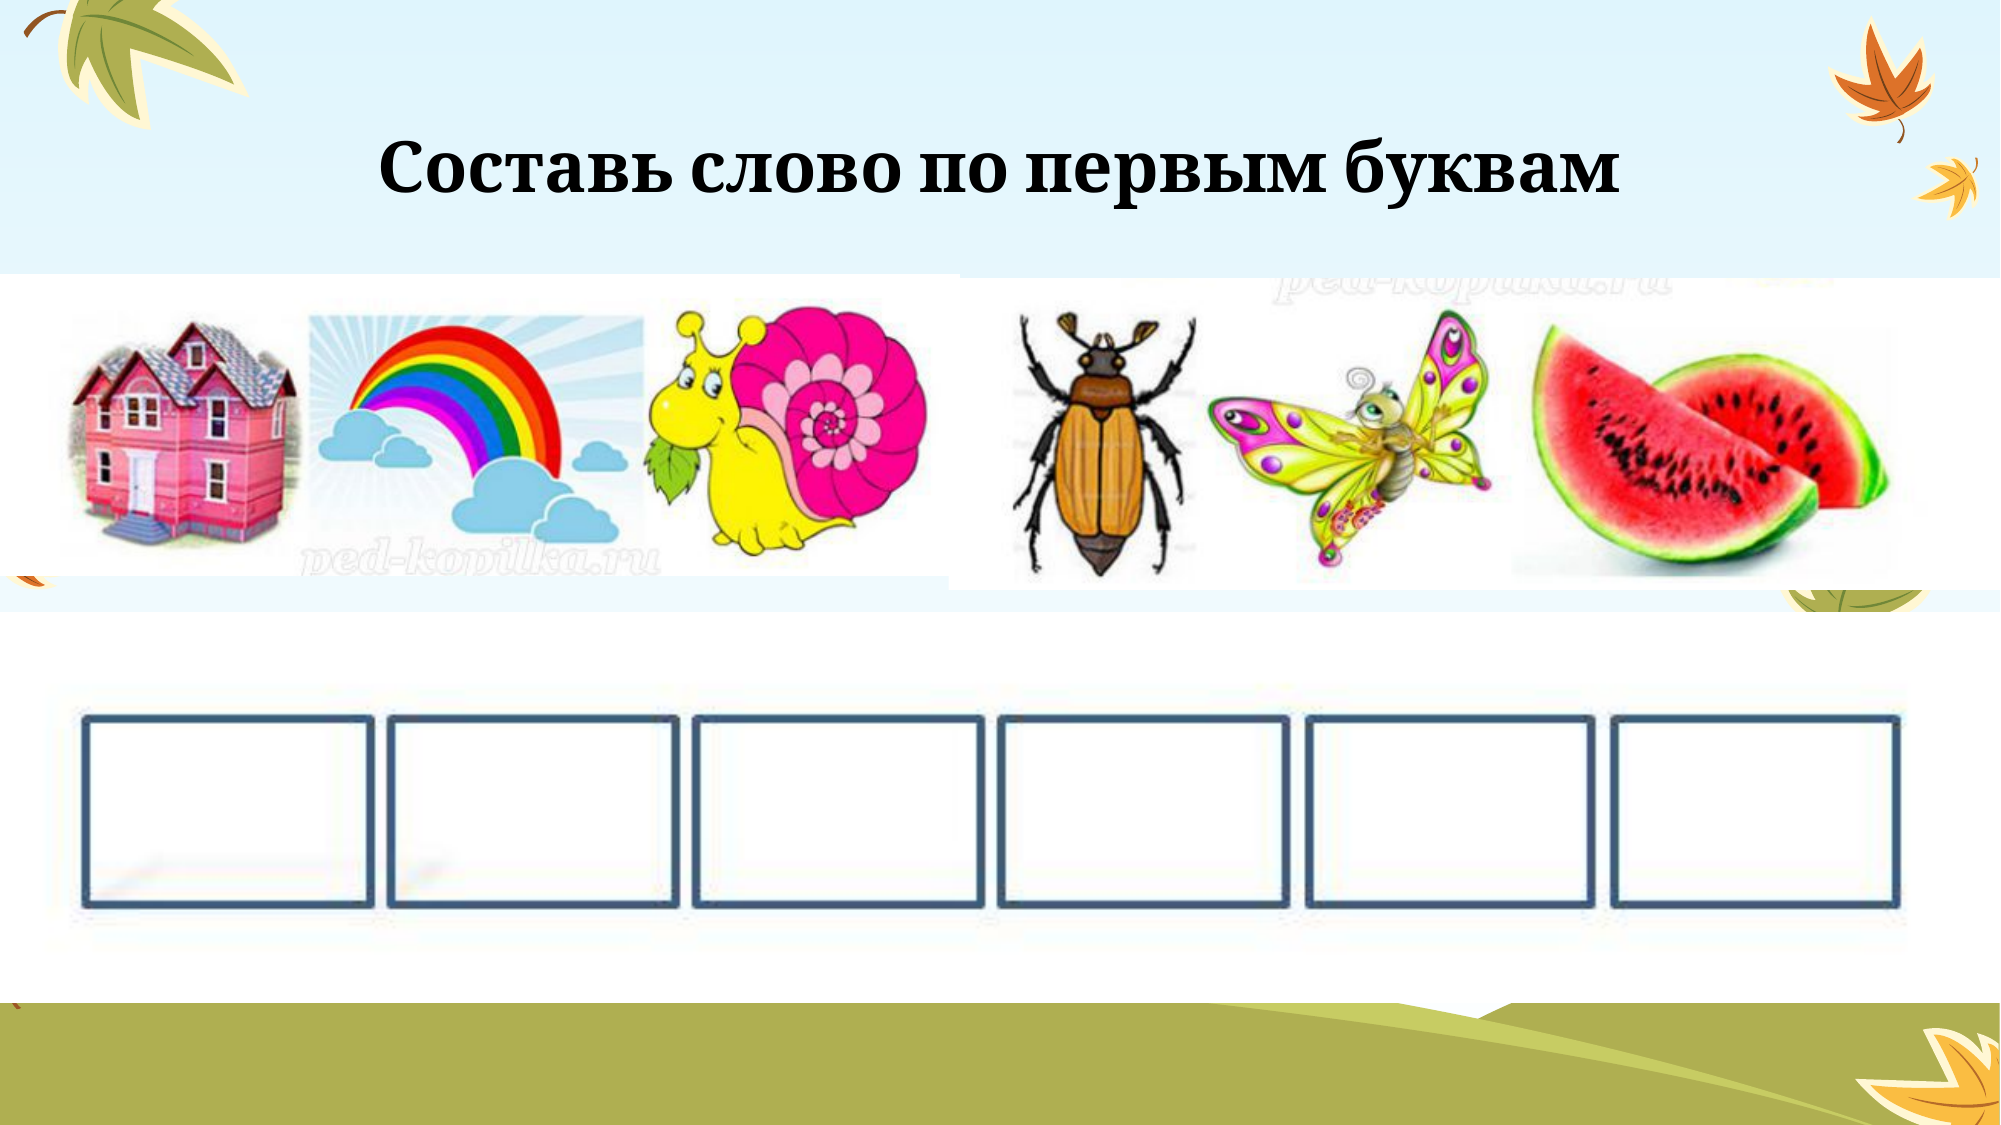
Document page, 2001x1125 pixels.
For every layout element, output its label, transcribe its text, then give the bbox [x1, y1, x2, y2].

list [0, 612, 2000, 1003]
title Составь слово по первым буквам [249, 12, 1749, 216]
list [0, 274, 960, 576]
picture [948, 278, 2000, 590]
